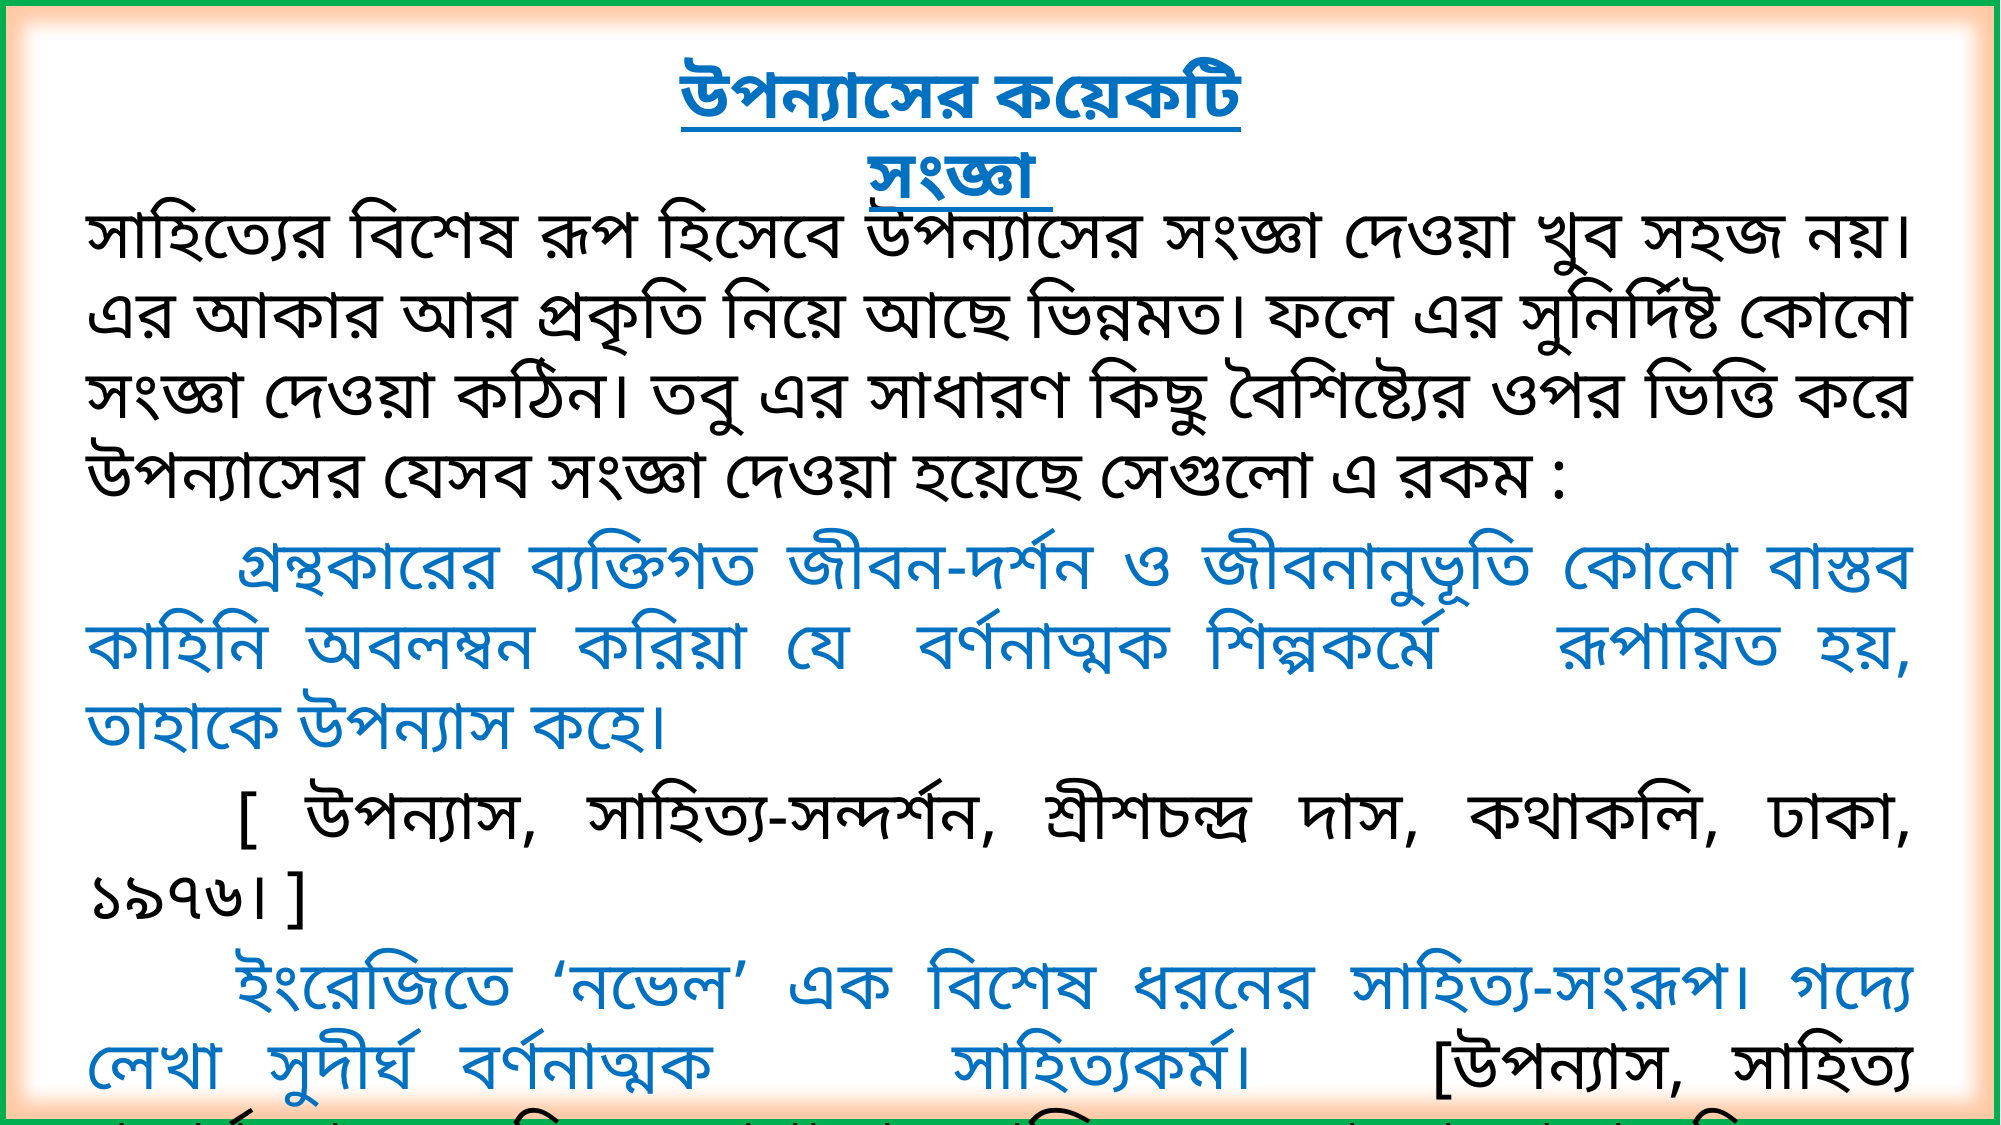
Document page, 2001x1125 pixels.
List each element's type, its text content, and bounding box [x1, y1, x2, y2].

text_box সাহিত্যের বিশেষ রূপ হিসেবে উপন্যাসের সংজ্ঞা দেওয়া খুব সহজ নয়। এর আকার আর প্রকৃতি নিয়ে আছে ভিন্নমত। ফলে এর সুনির্দিষ্ট কোনো সংজ্ঞা দেওয়া কঠিন। তবু এর সাধারণ কিছু বৈশিষ্ট্যের ওপর ভিত্তি করে উপন্যাসের যেসব সংজ্ঞা দেওয়া হয়েছে সেগুলো এ রকম : গ্রন্থকারের ব্যক্তিগত জীবন-দর্শন ও জীবনানুভূতি কোনো বাস্তব কাহিনি অবলম্বন করিয়া যে বর্ণনাত্মক শিল্পকর্মে রূপায়িত হয়, তাহাকে উপন্যাস কহে। [ উপন্যাস, সাহিত্য-সন্দর্শন, শ্রীশচন্দ্র দাস, কথাকলি, ঢাকা, ১৯৭৬। ] ইংরেজিতে ‘নভেল’ এক বিশেষ ধরনের সাহিত্য-সংরূপ। গদ্যে লেখা সুদীর্ঘ বৰ্ণনাত্মক সাহিত্যকর্ম। [উপন্যাস, সাহিত্য শব্দার্থকোষ, সুরভি বন্দ্যোপাধ্যায়, পশ্চিমবঙ্গ বাংলা আকাদেমি, কলকাতা, ১৯৯৯, পৃ. ২৯।] [71, 184, 1929, 1125]
text_box [0, 0, 2000, 1125]
text_box উপন্যাসের কয়েকটি সংজ্ঞা [581, 44, 1341, 220]
